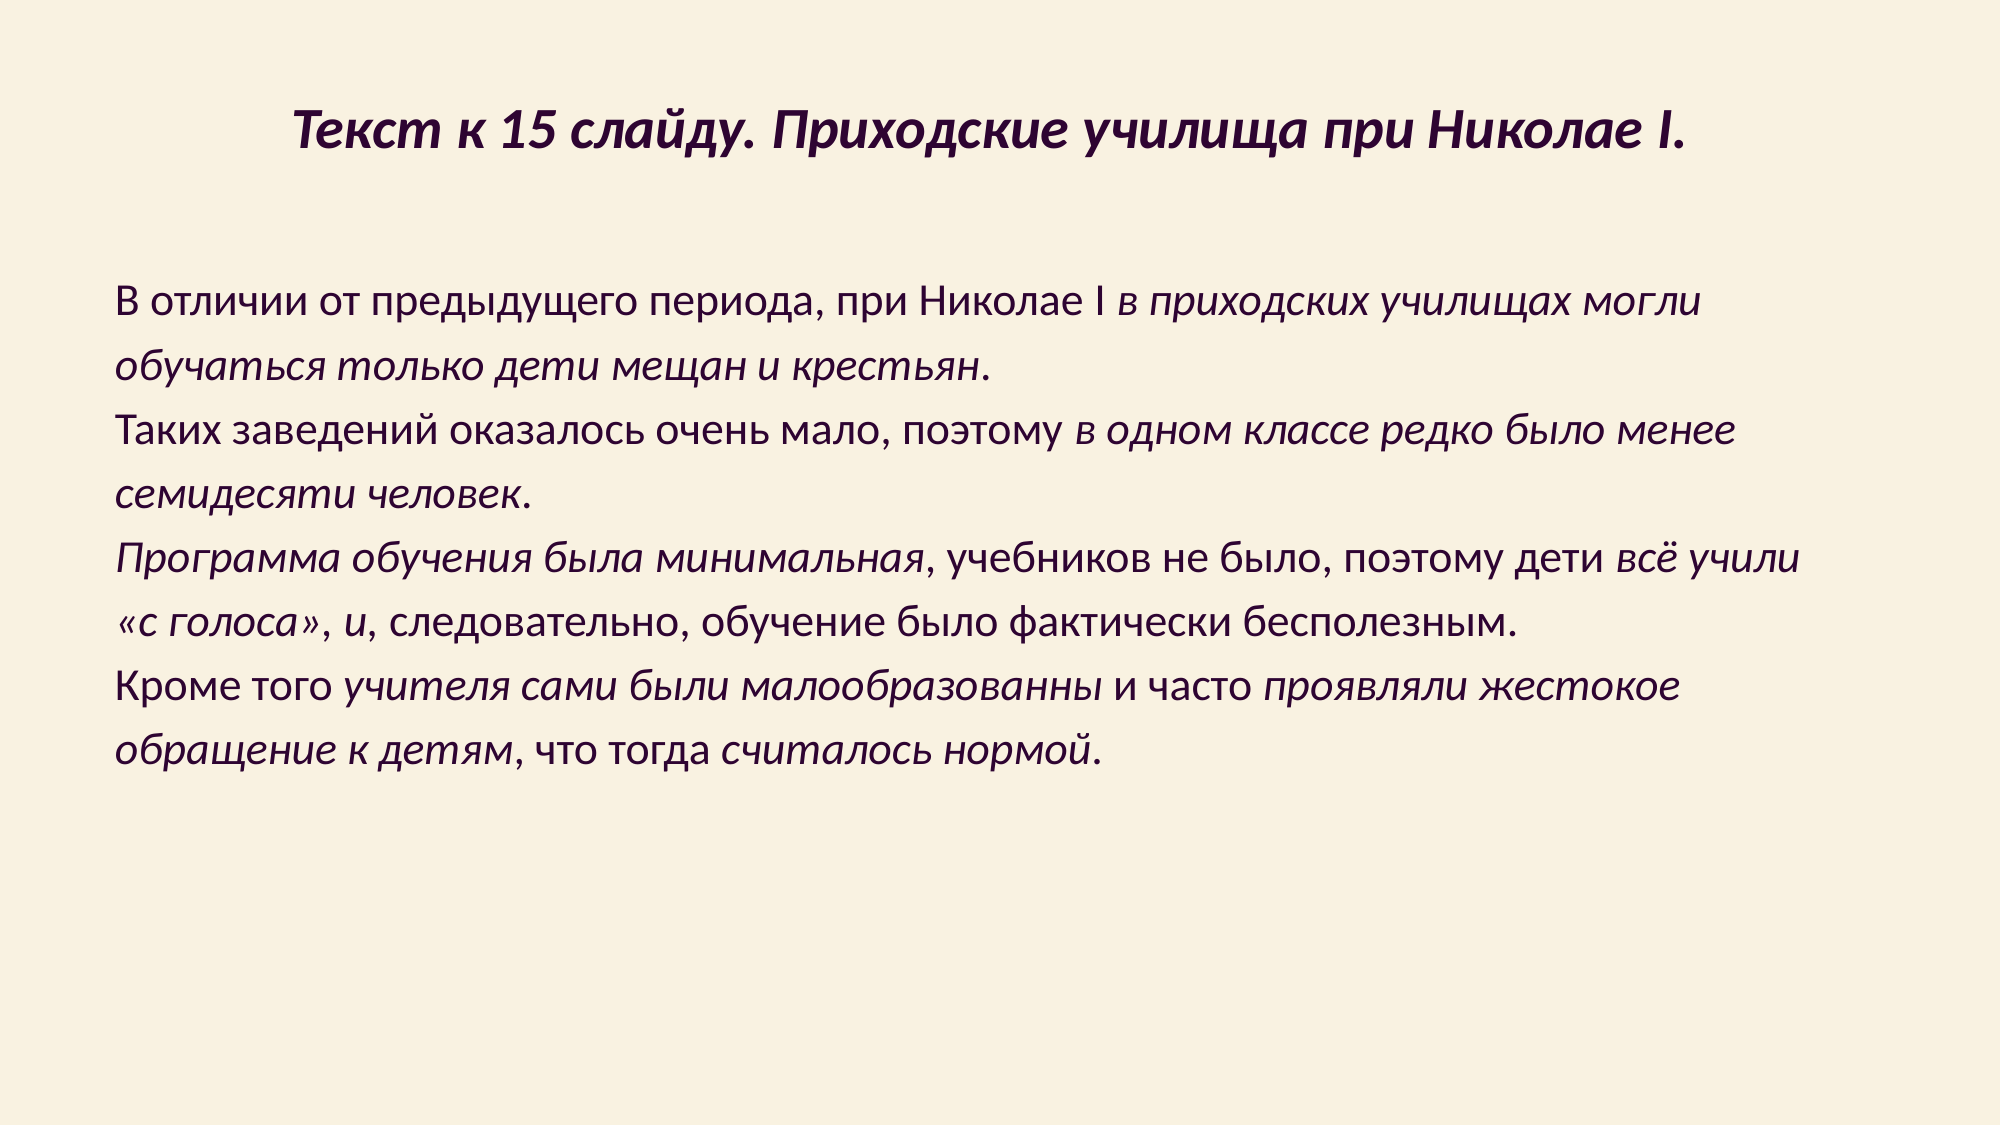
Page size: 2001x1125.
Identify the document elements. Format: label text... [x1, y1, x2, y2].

title Текст к 15 слайду. Приходские училища при Николае I. [99, 44, 1901, 179]
list В отличии от предыдущего периода, при Николае I в приходских училищах могли обучаться только дети мещан и крестьян. Таких заведений оказалось очень мало, поэтому в одном классе редко было менее семидесяти человек. Программа обучения была минимальная, учебников не было, поэтому дети всё учили «с голоса», и, следовательно, обучение было фактически бесполезным. Кроме того учителя сами были малообразованны и часто проявляли жестокое обращение к детям, что тогда считалось нормой. [99, 262, 1901, 1006]
